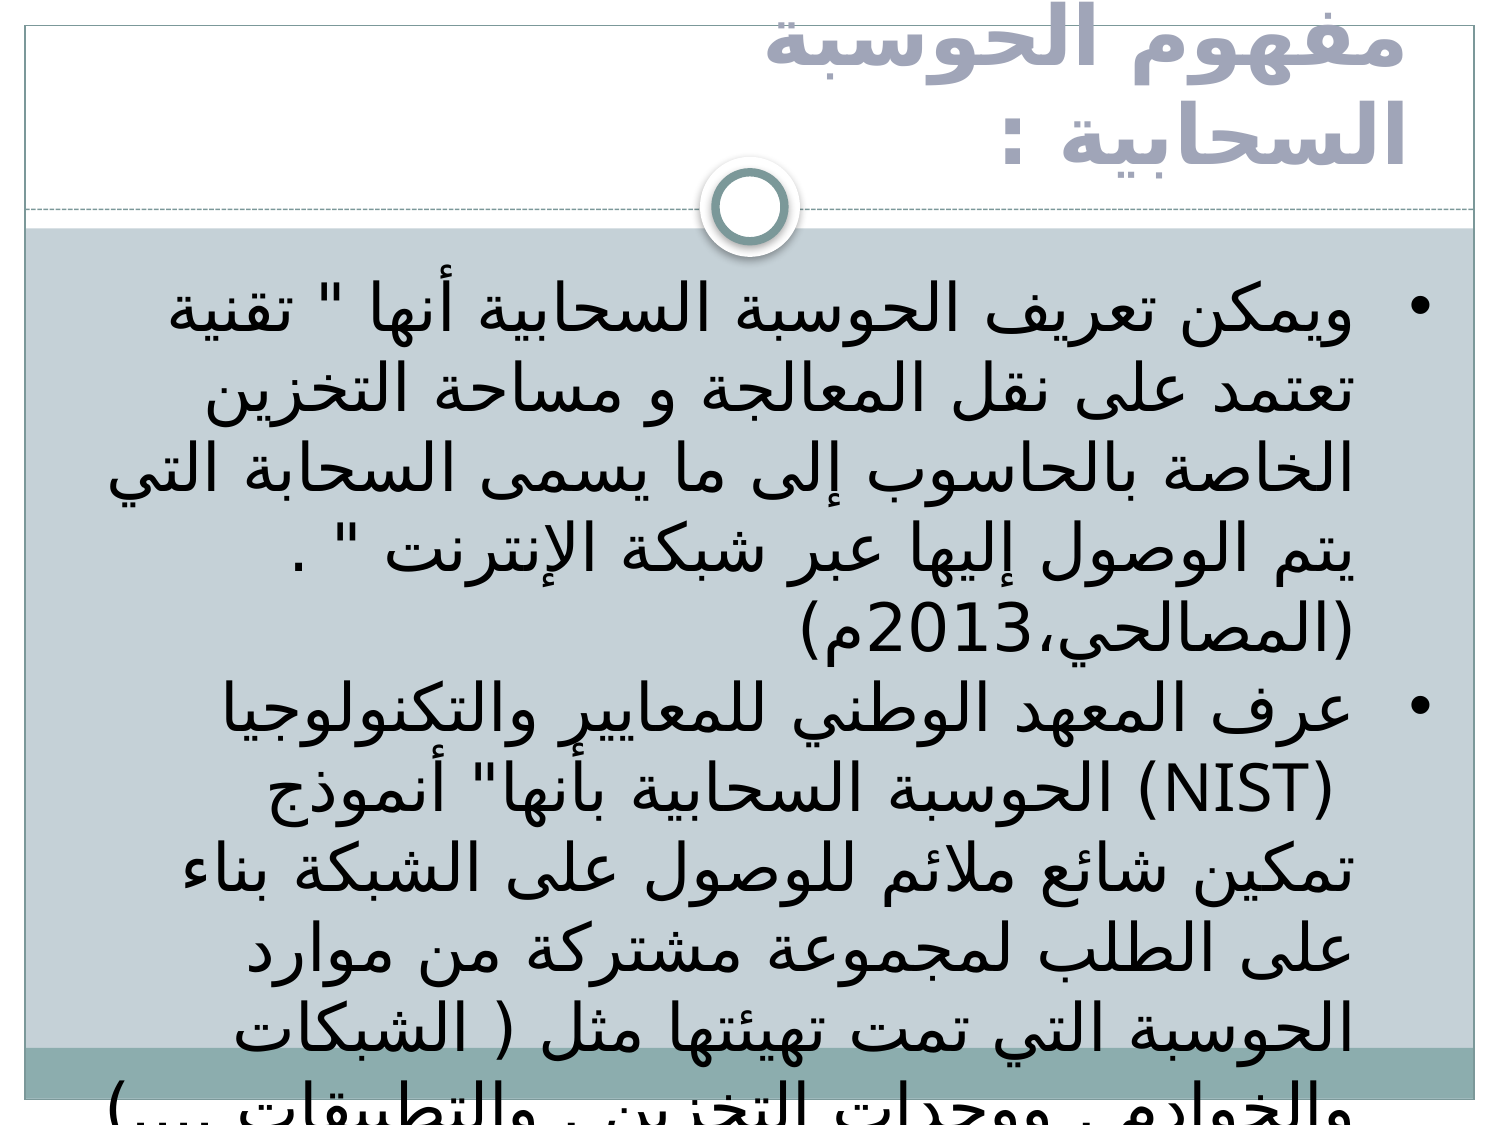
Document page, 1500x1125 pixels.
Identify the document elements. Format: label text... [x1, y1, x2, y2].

title مفهوم الحوسبة السحابية : [738, 45, 1425, 257]
text_box ويمكن تعريف الحوسبة السحابية أنها " تقنية تعتمد على نقل المعالجة و مساحة التخزين الخاصة بالحاسوب إلى ما يسمى السحابة التي يتم الوصول إليها عبر شبكة الإنترنت " . (المصالحي،2013م) عرف المعهد الوطني للمعايير والتكنولوجيا (NIST) الحوسبة السحابية بأنها" أنموذج تمكين شائع ملائم للوصول على الشبكة بناء على الطلب لمجموعة مشتركة من موارد الحوسبة التي تمت تهيئتها مثل ( الشبكات والخوادم , ووحدات التخزين , والتطبيقات ....) ويمكن توفيرها و اطلاقها بسرعة وبأقل جهد إداري أو تفاعل مع موفر الخدمة".( ترايفيدي , 2013م , ص 18) [88, 257, 1447, 1125]
